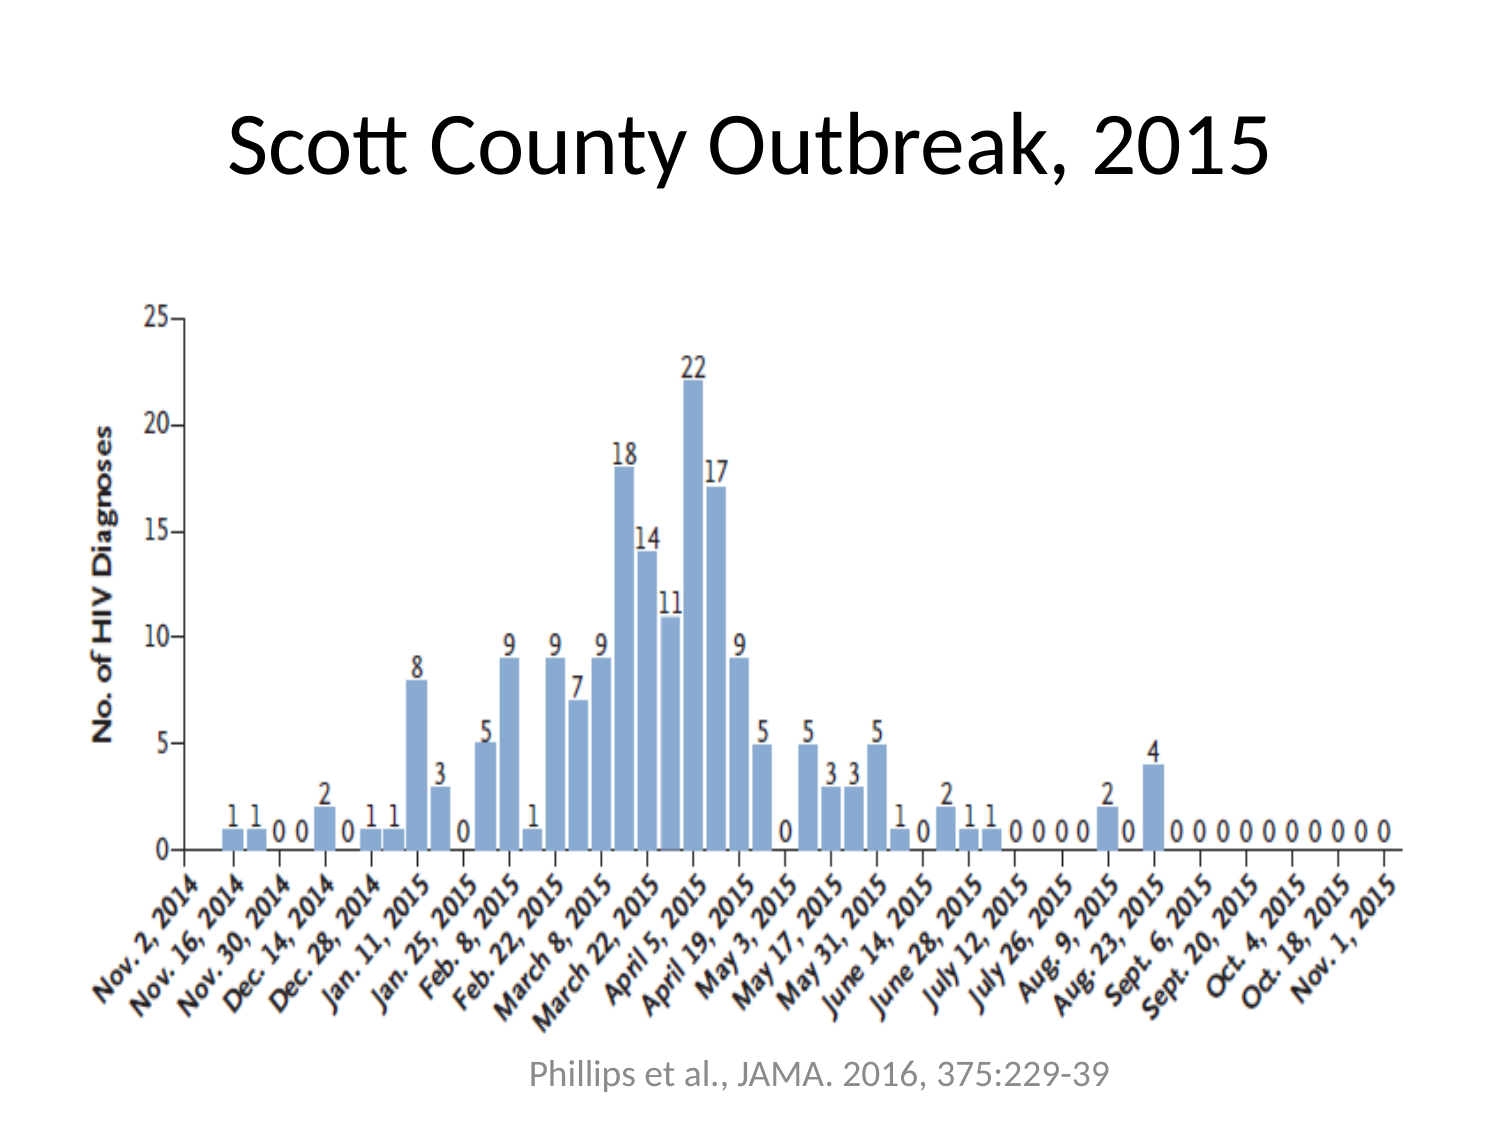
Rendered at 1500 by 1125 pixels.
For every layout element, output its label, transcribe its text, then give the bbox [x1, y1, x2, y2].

title Scott County Outbreak, 2015 [75, 45, 1425, 233]
footer Phillips et al., JAMA. 2016, 375:229-39 [512, 1052, 1263, 1100]
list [53, 274, 1447, 1043]
